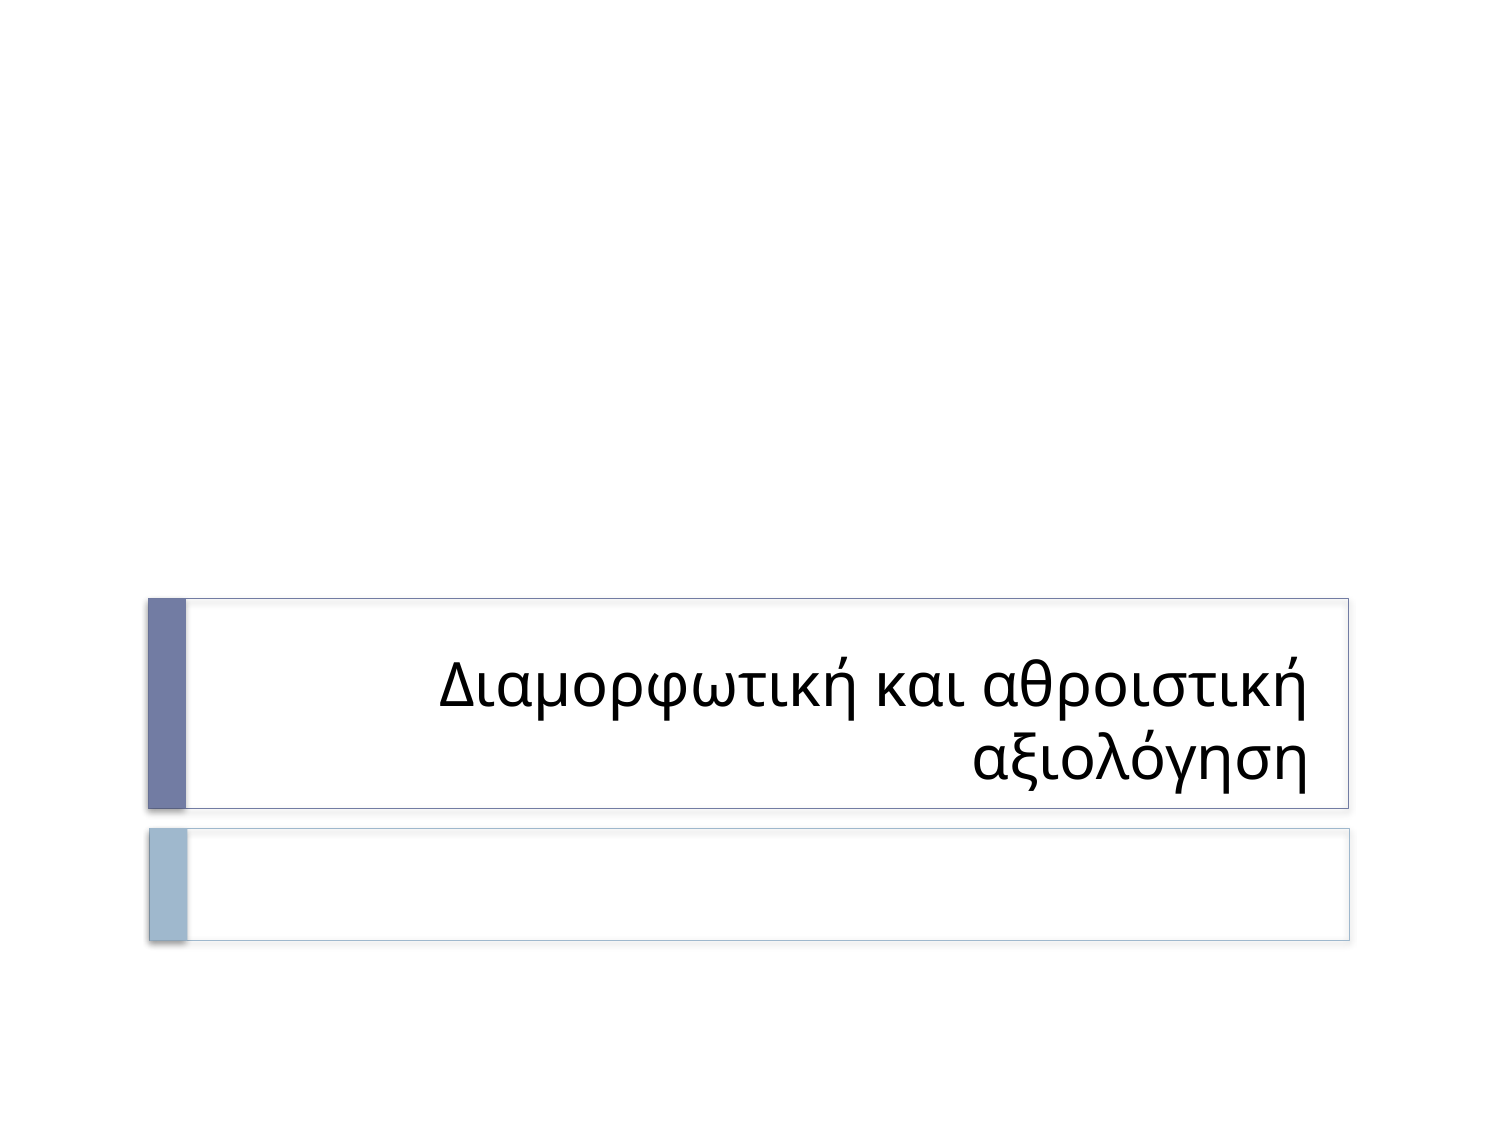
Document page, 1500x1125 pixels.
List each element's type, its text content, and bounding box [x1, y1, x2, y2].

title Διαμορφωτική και αθροιστική αξιολόγηση [200, 637, 1325, 800]
